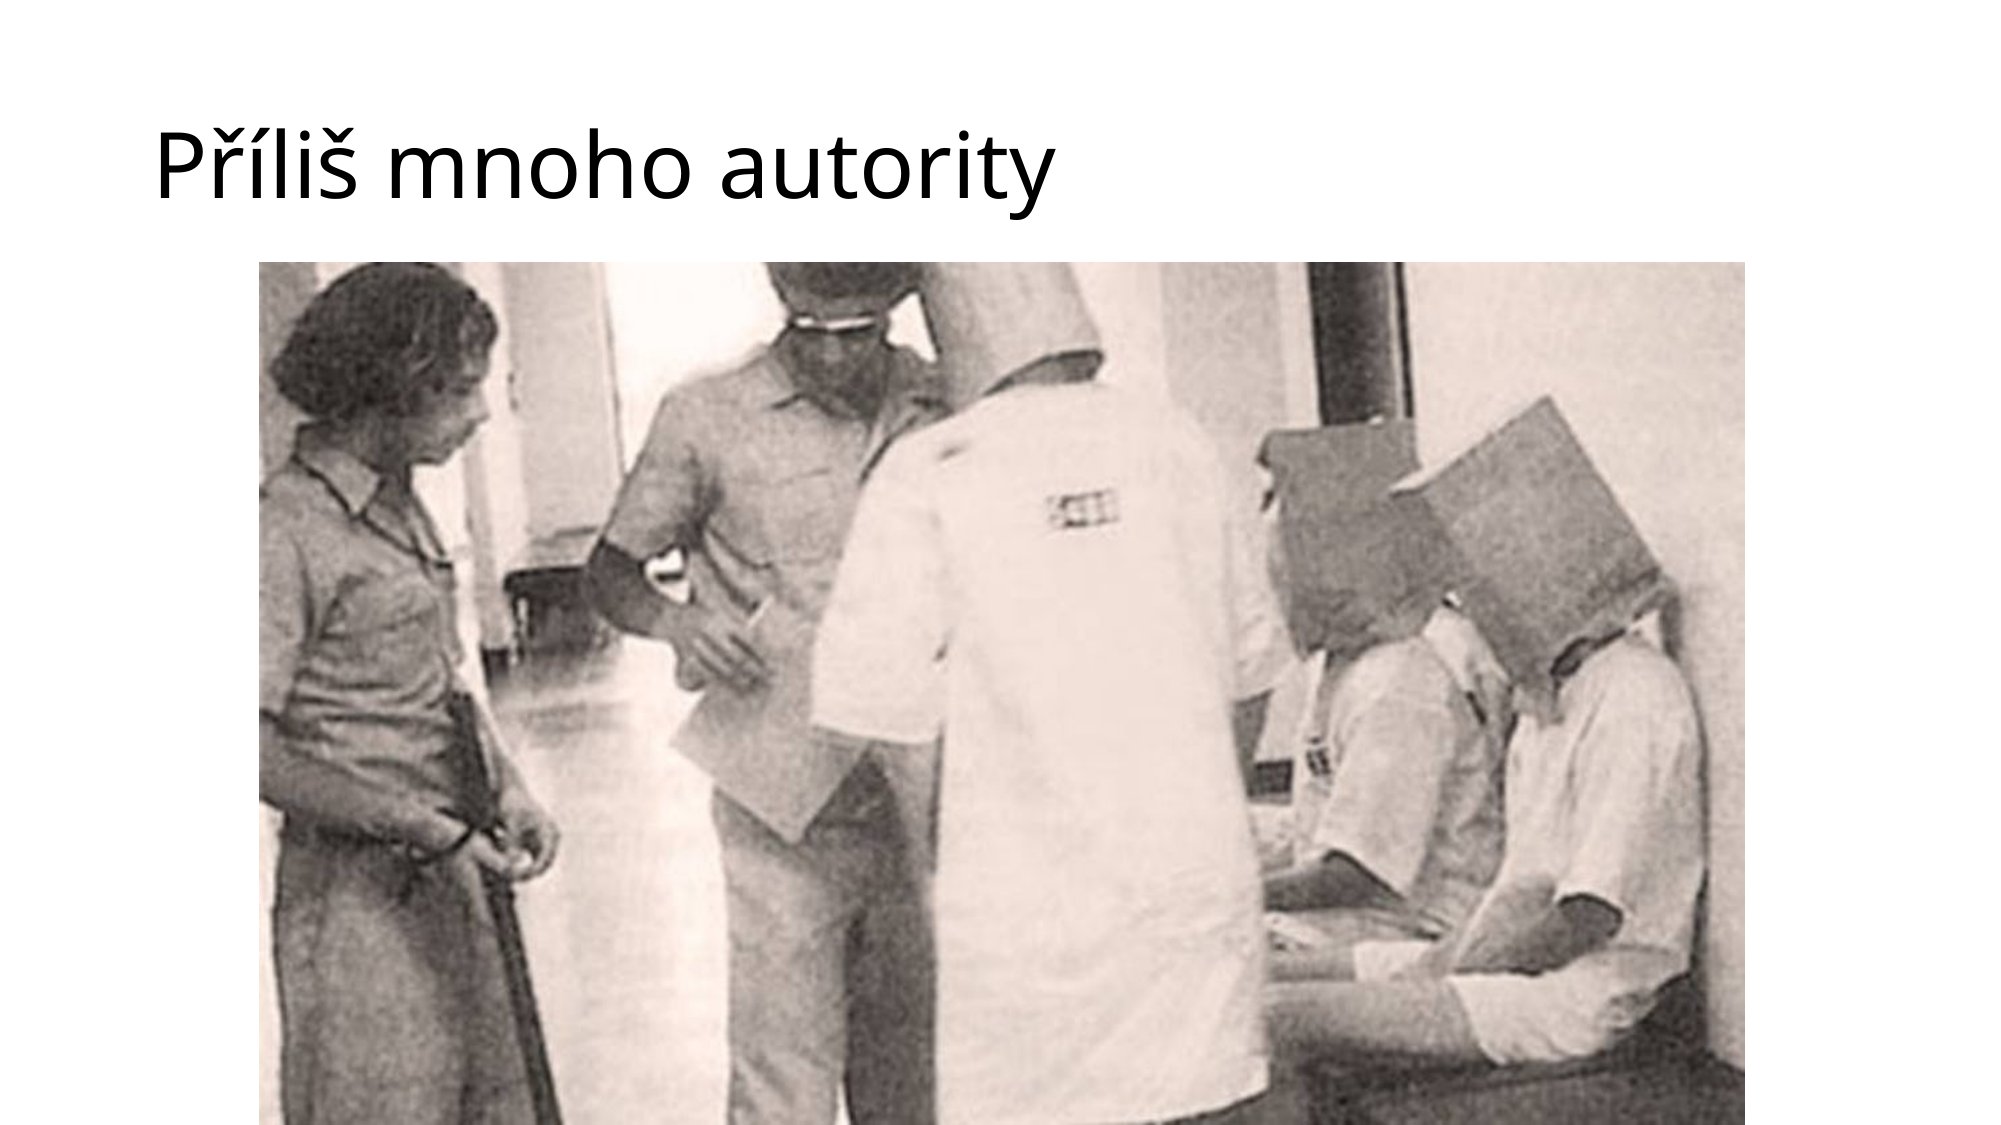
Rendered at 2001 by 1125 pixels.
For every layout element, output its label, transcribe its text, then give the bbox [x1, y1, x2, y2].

title Příliš mnoho autority [137, 59, 1863, 278]
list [259, 262, 1745, 1125]
